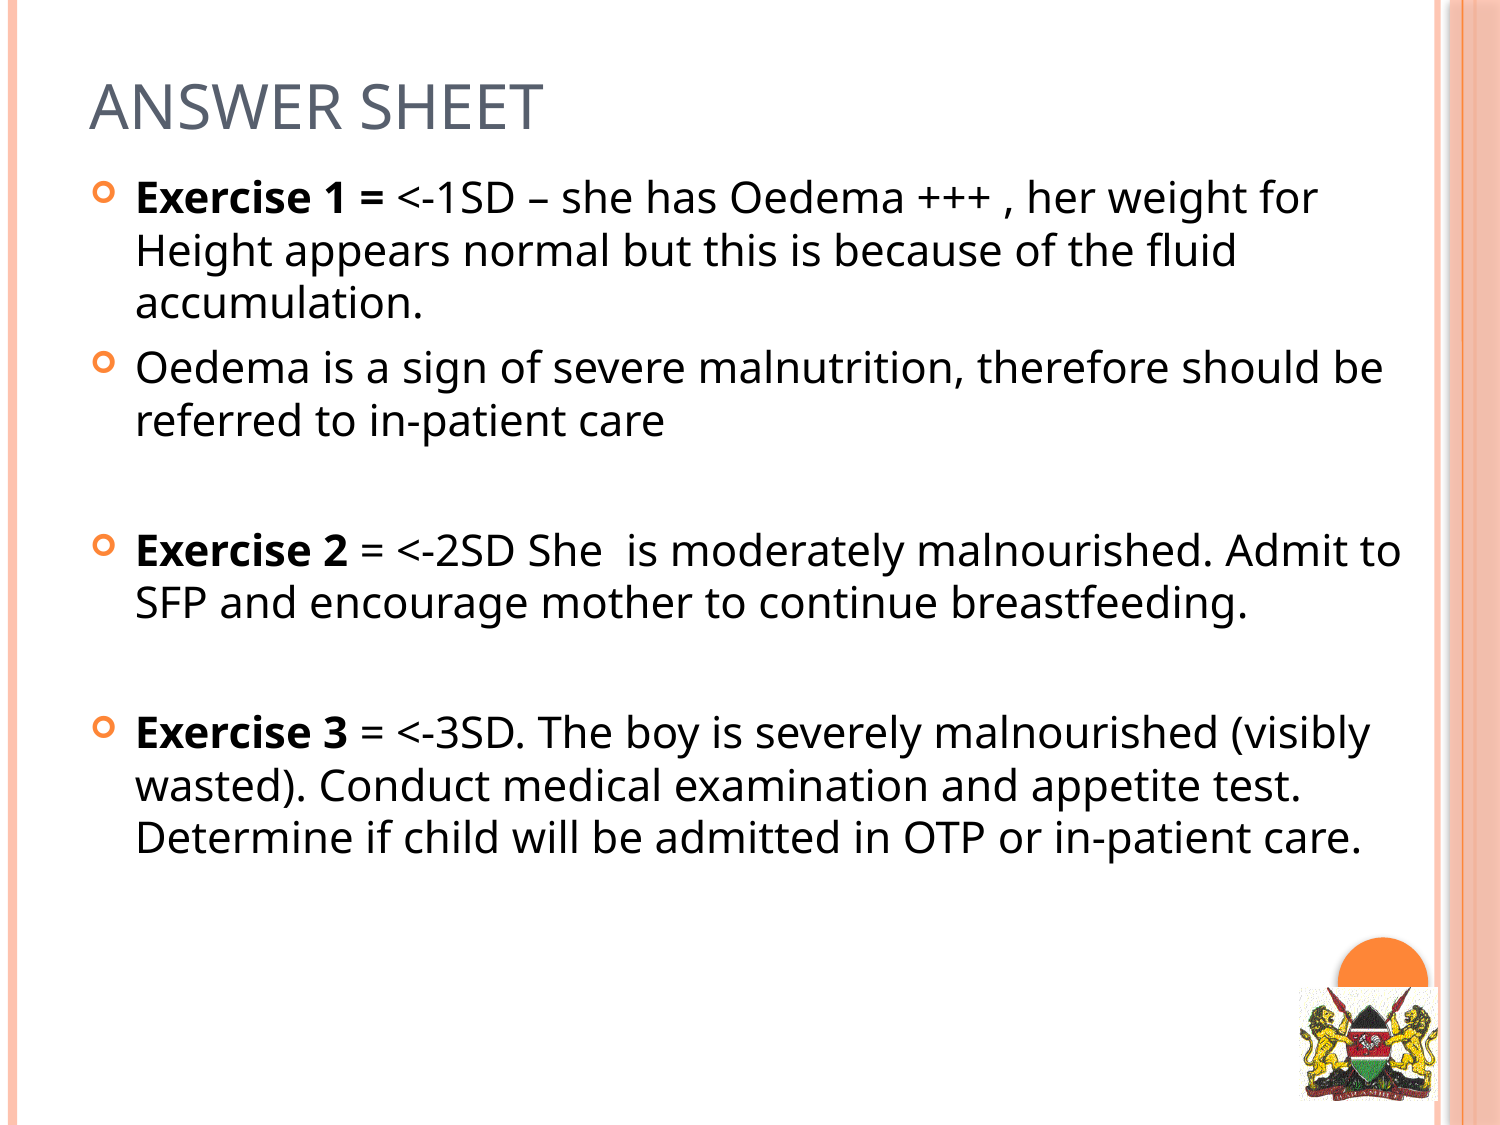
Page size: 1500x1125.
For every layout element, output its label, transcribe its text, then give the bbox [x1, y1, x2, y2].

title Answer sheet [75, 45, 1300, 150]
list Exercise 1 = <-1SD – she has Oedema +++ , her weight for Height appears normal but this is because of the fluid accumulation. Oedema is a sign of severe malnutrition, therefore should be referred to in-patient care Exercise 2 = <-2SD She is moderately malnourished. Admit to SFP and encourage mother to continue breastfeeding. Exercise 3 = <-3SD. The boy is severely malnourished (visibly wasted). Conduct medical examination and appetite test. Determine if child will be admitted in OTP or in-patient care. [74, 162, 1438, 1063]
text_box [1299, 986, 1438, 1101]
